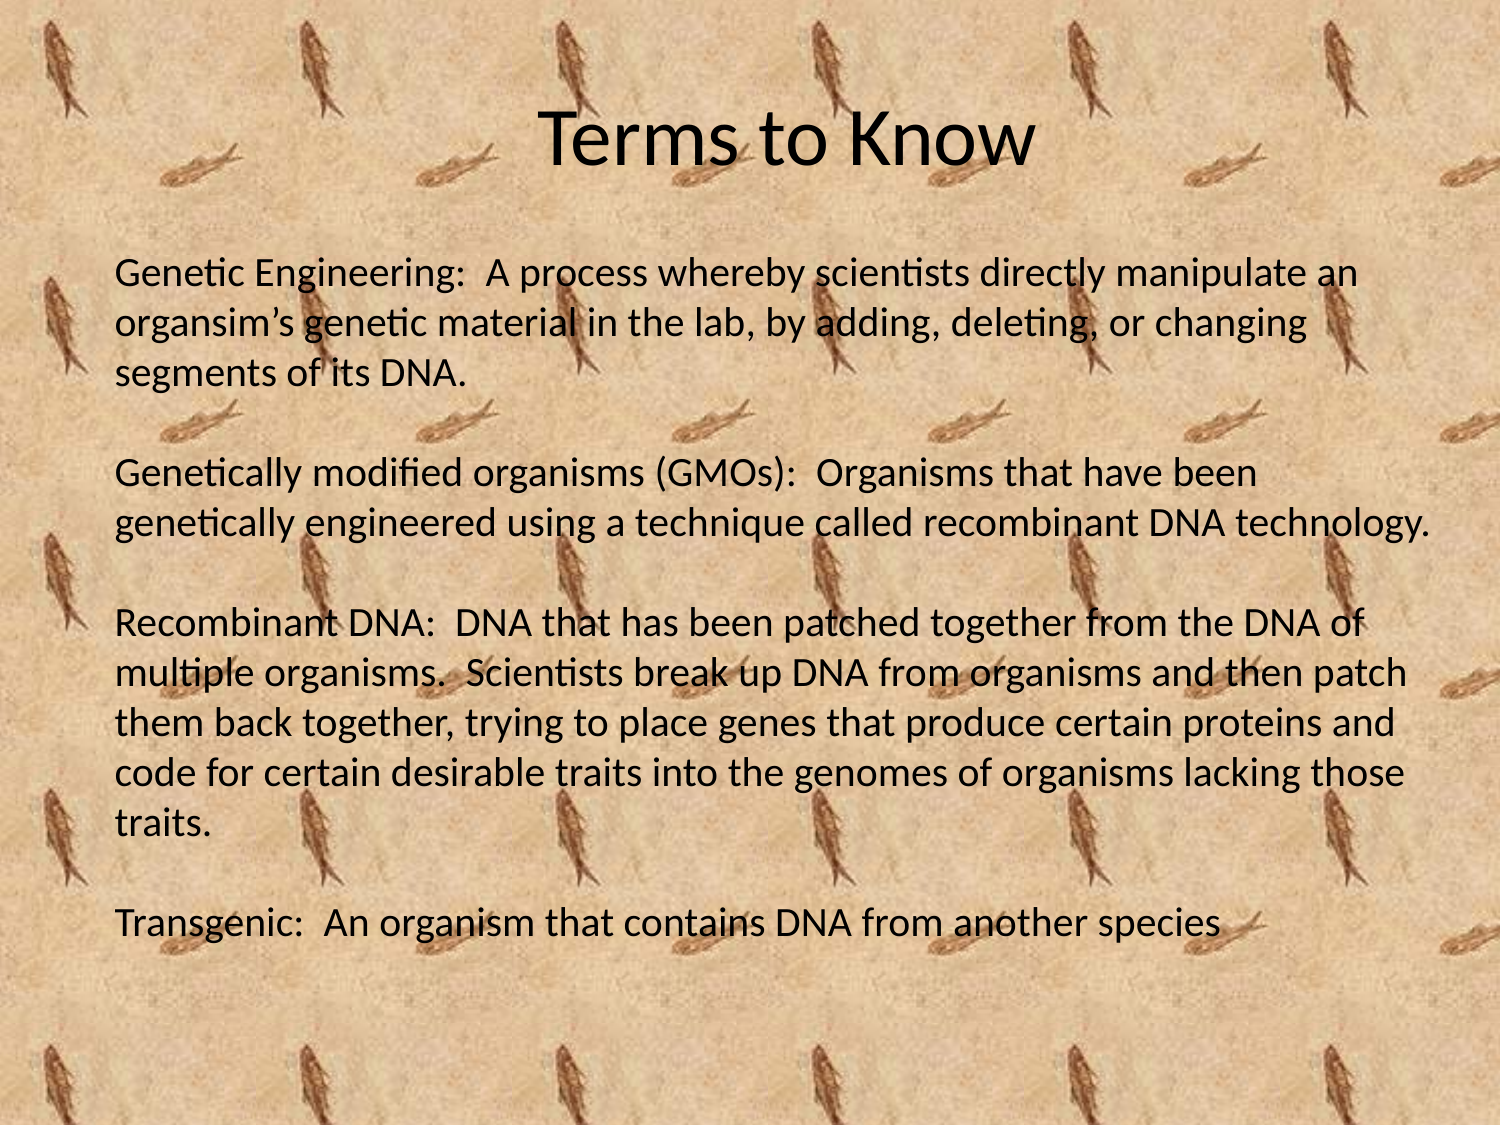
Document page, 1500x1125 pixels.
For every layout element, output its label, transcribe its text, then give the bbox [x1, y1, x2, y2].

text_box Terms to Know [187, 75, 1388, 190]
picture [0, 0, 1500, 1125]
text_box Genetic Engineering: A process whereby scientists directly manipulate an organsim’s genetic material in the lab, by adding, deleting, or changing segments of its DNA. Genetically modified organisms (GMOs): Organisms that have been genetically engineered using a technique called recombinant DNA technology. Recombinant DNA: DNA that has been patched together from the DNA of multiple organisms. Scientists break up DNA from organisms and then patch them back together, trying to place genes that produce certain proteins and code for certain desirable traits into the genomes of organisms lacking those traits. Transgenic: An organism that contains DNA from another species [99, 237, 1450, 953]
